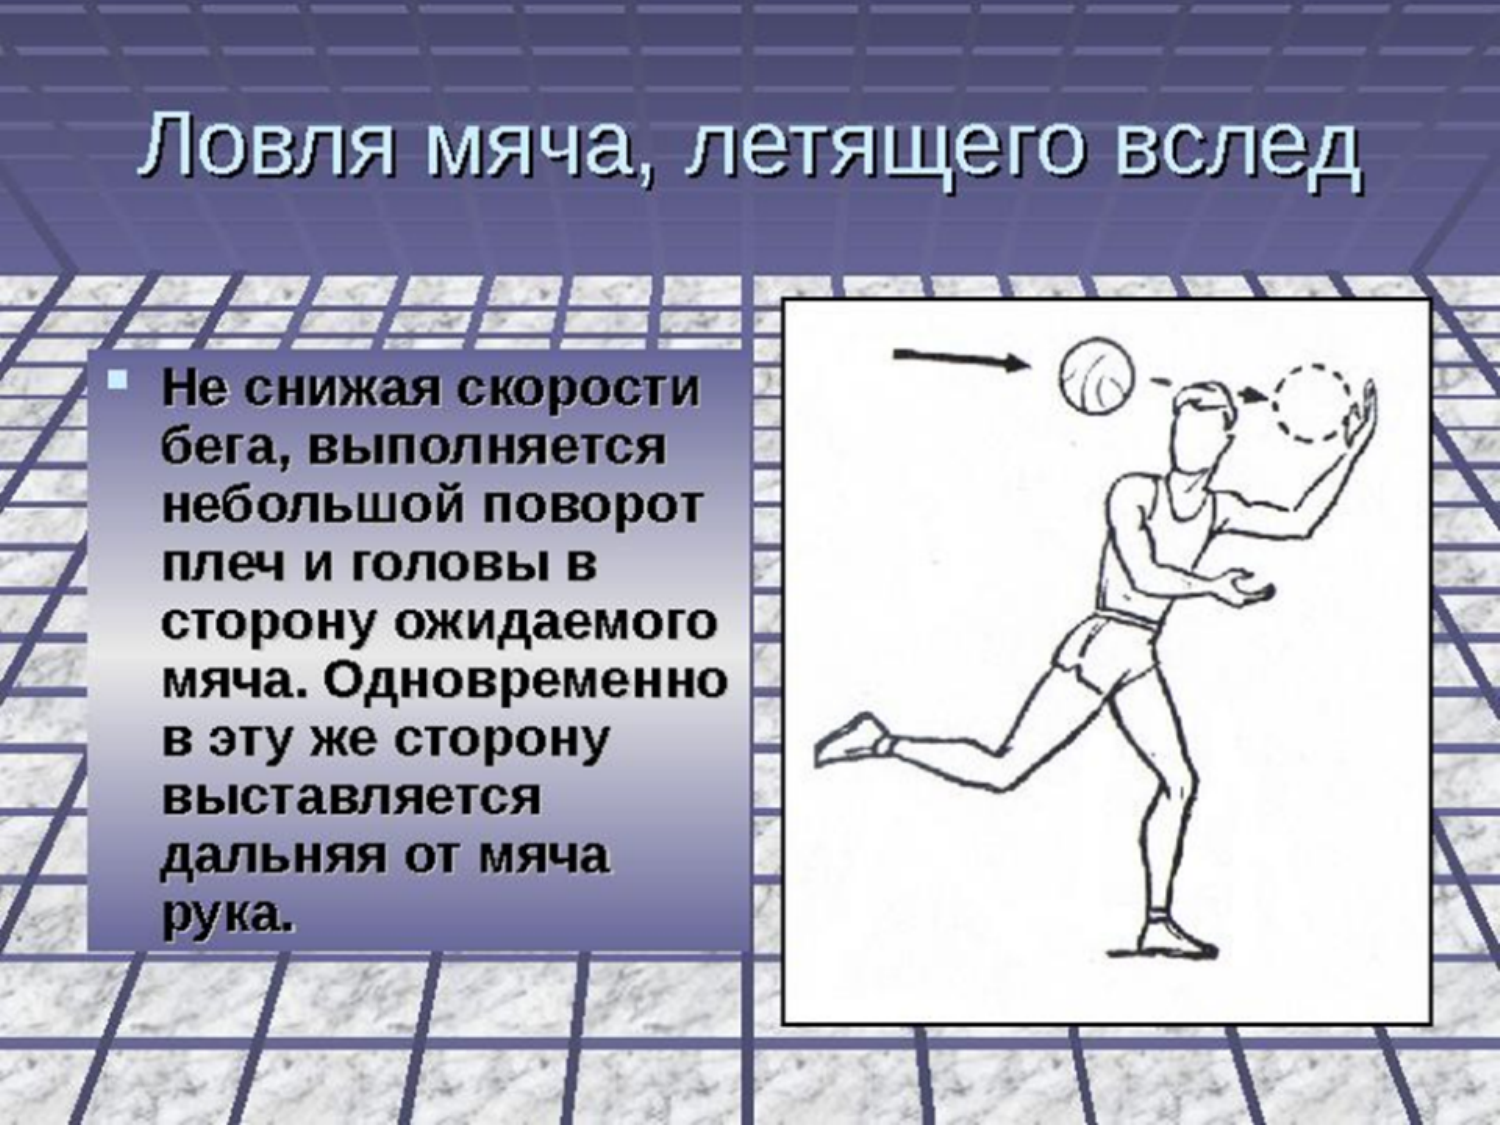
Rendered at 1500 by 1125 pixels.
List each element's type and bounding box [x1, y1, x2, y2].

list [0, 0, 1500, 1125]
